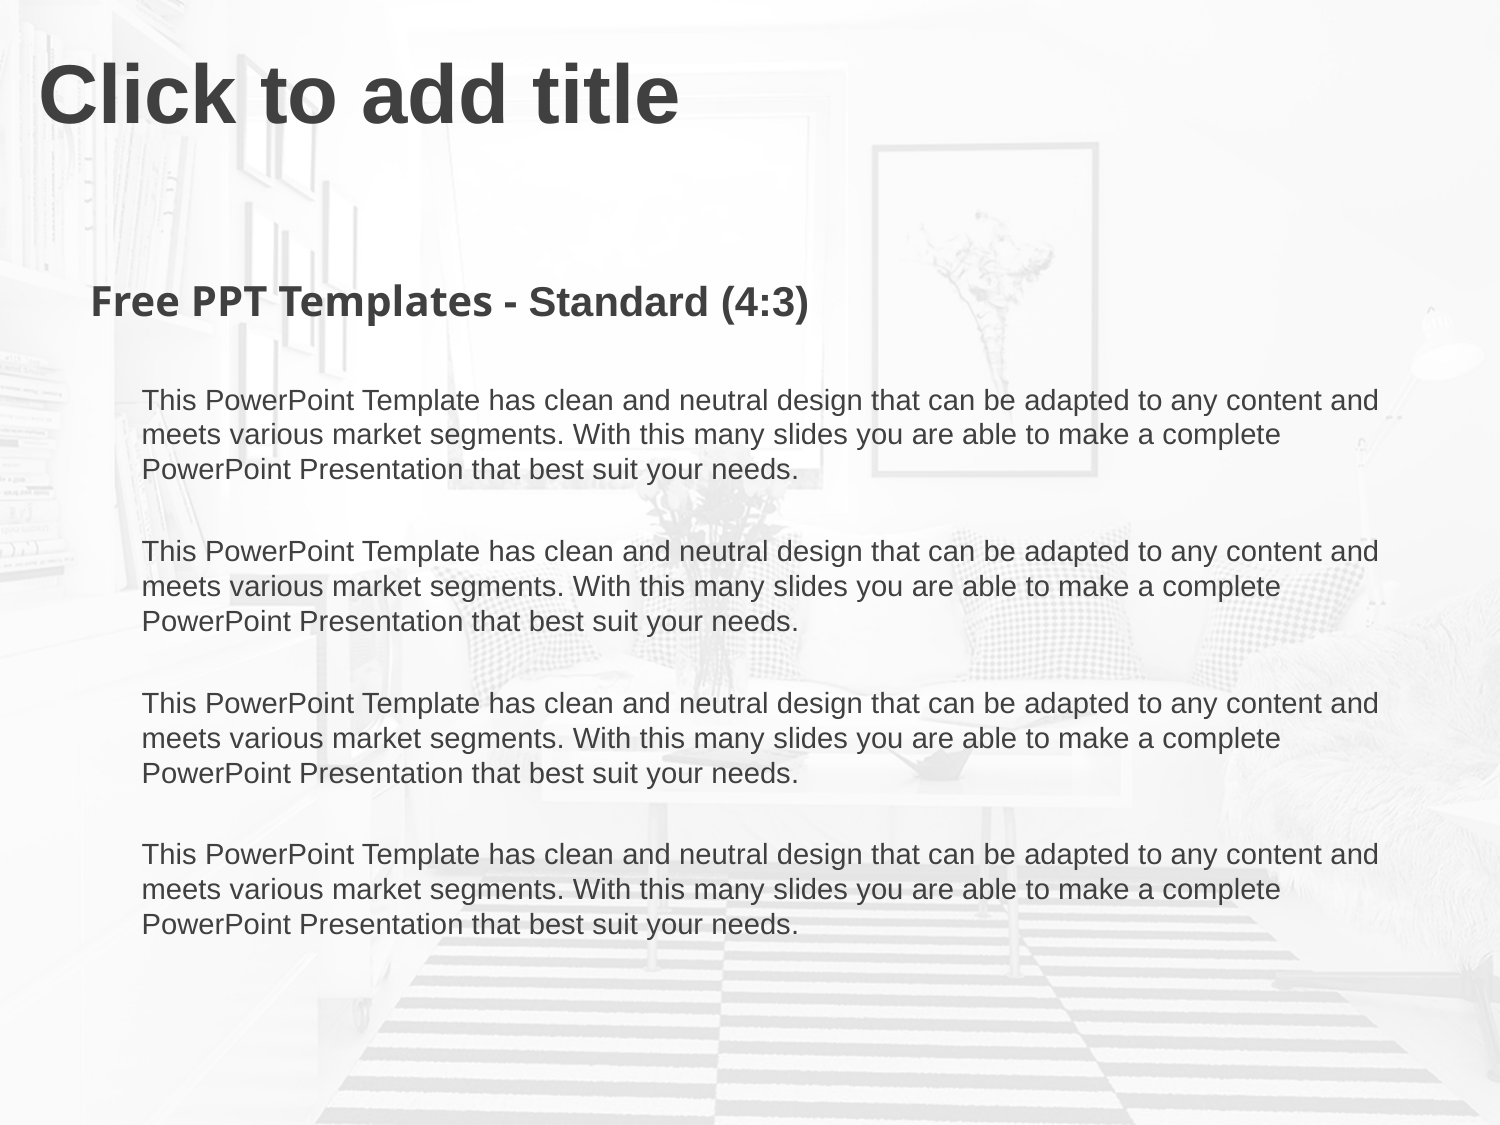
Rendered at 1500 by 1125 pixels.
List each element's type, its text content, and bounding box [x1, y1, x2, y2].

list Free PPT Templates - Standard (4:3) [75, 262, 1425, 339]
list This PowerPoint Template has clean and neutral design that can be adapted to any content and meets various market segments. With this many slides you are able to make a complete PowerPoint Presentation that best suit your needs. This PowerPoint Template has clean and neutral design that can be adapted to any content and meets various market segments. With this many slides you are able to make a complete PowerPoint Presentation that best suit your needs. This PowerPoint Template has clean and neutral design that can be adapted to any content and meets various market segments. With this many slides you are able to make a complete PowerPoint Presentation that best suit your needs. This PowerPoint Template has clean and neutral design that can be adapted to any content and meets various market segments. With this many slides you are able to make a complete PowerPoint Presentation that best suit your needs. [76, 373, 1427, 965]
picture [0, 179, 1500, 1125]
title Click to add title [0, 2, 1500, 179]
